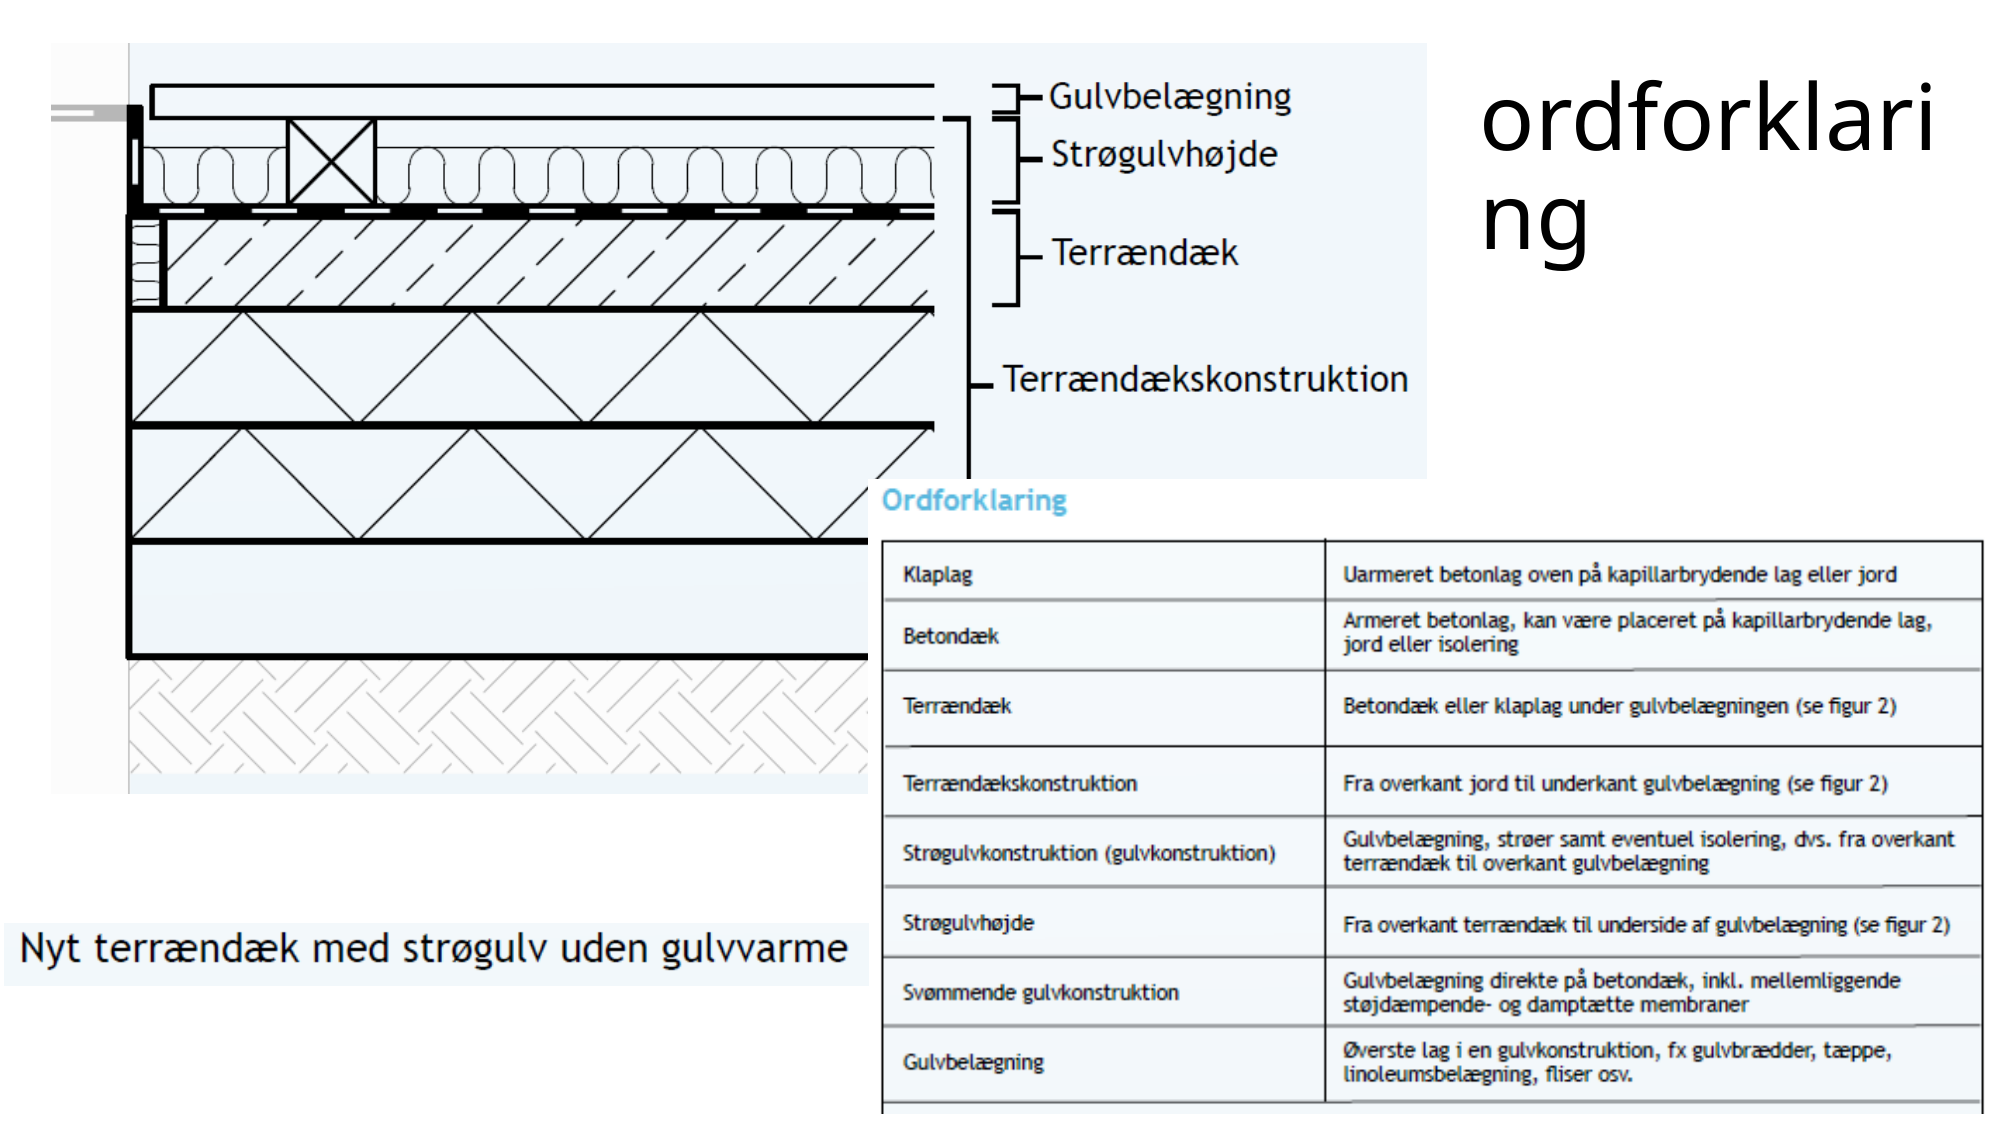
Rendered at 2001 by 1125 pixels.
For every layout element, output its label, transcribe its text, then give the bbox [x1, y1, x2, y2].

picture [4, 479, 2000, 1114]
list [51, 43, 1427, 795]
title ordforklaring [1465, 64, 1976, 277]
